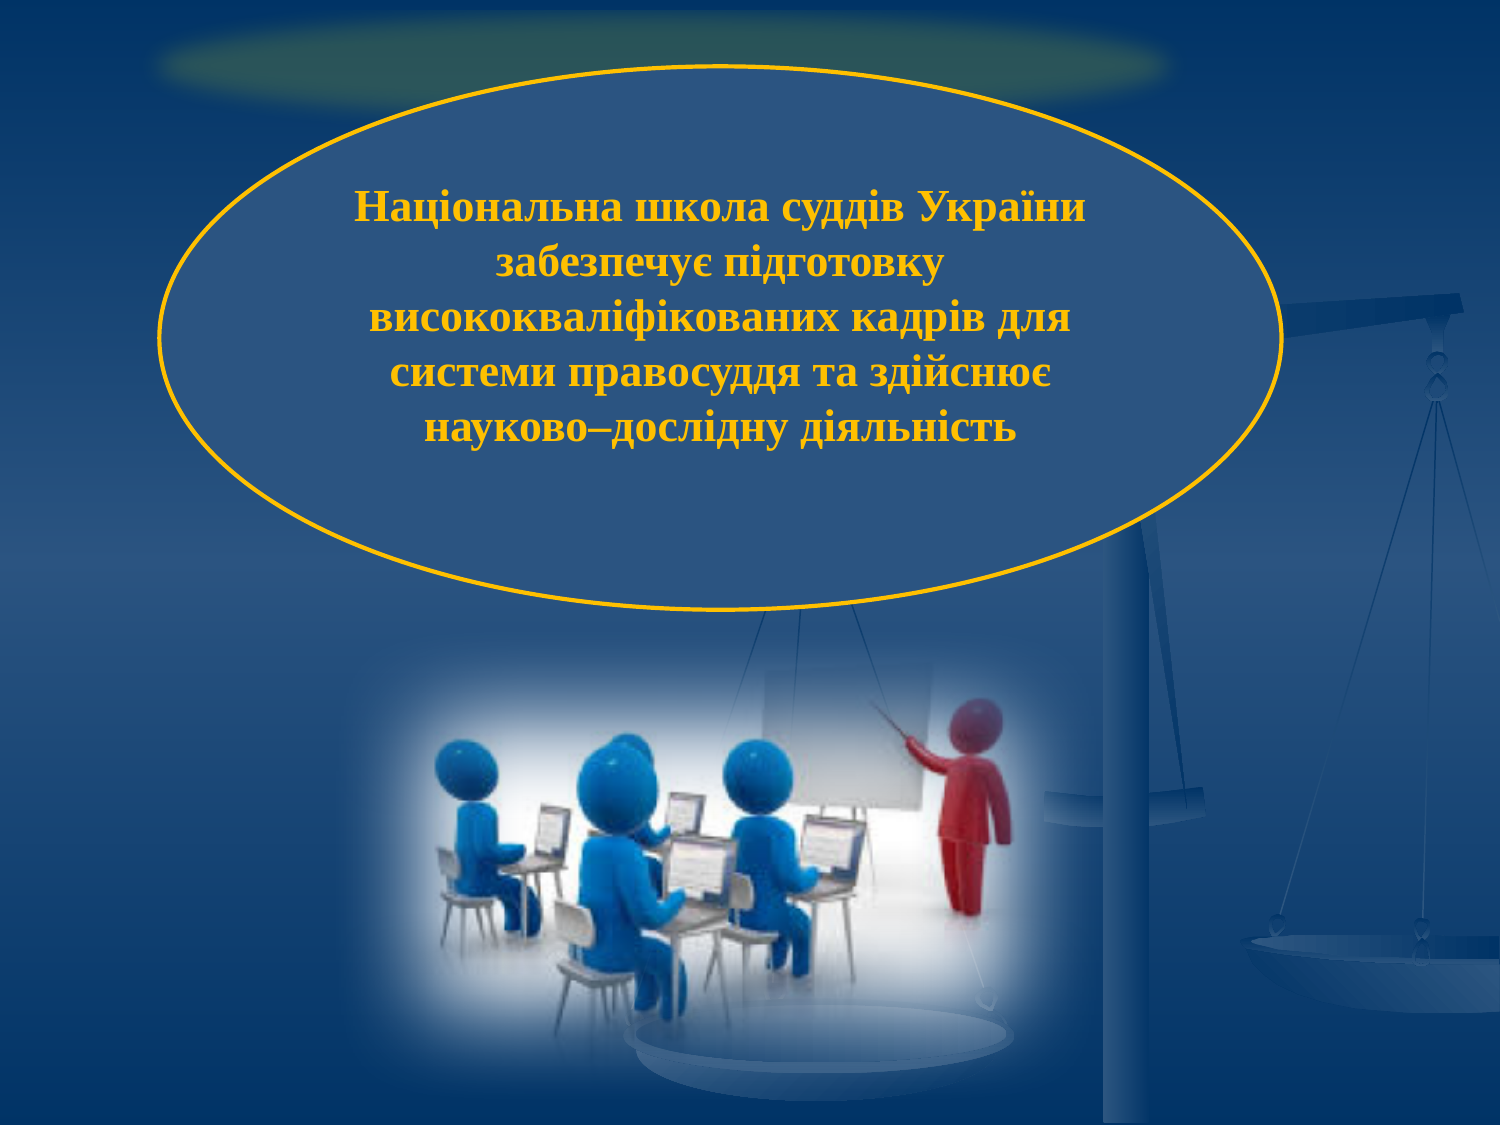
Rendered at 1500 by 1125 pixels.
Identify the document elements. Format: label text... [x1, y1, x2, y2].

picture [324, 619, 1111, 1110]
text_box Національна школа суддів України забезпечує підготовку висококваліфікованих кадрів для системи правосуддя та здійснює науково–дослідну діяльність [157, 64, 1284, 612]
